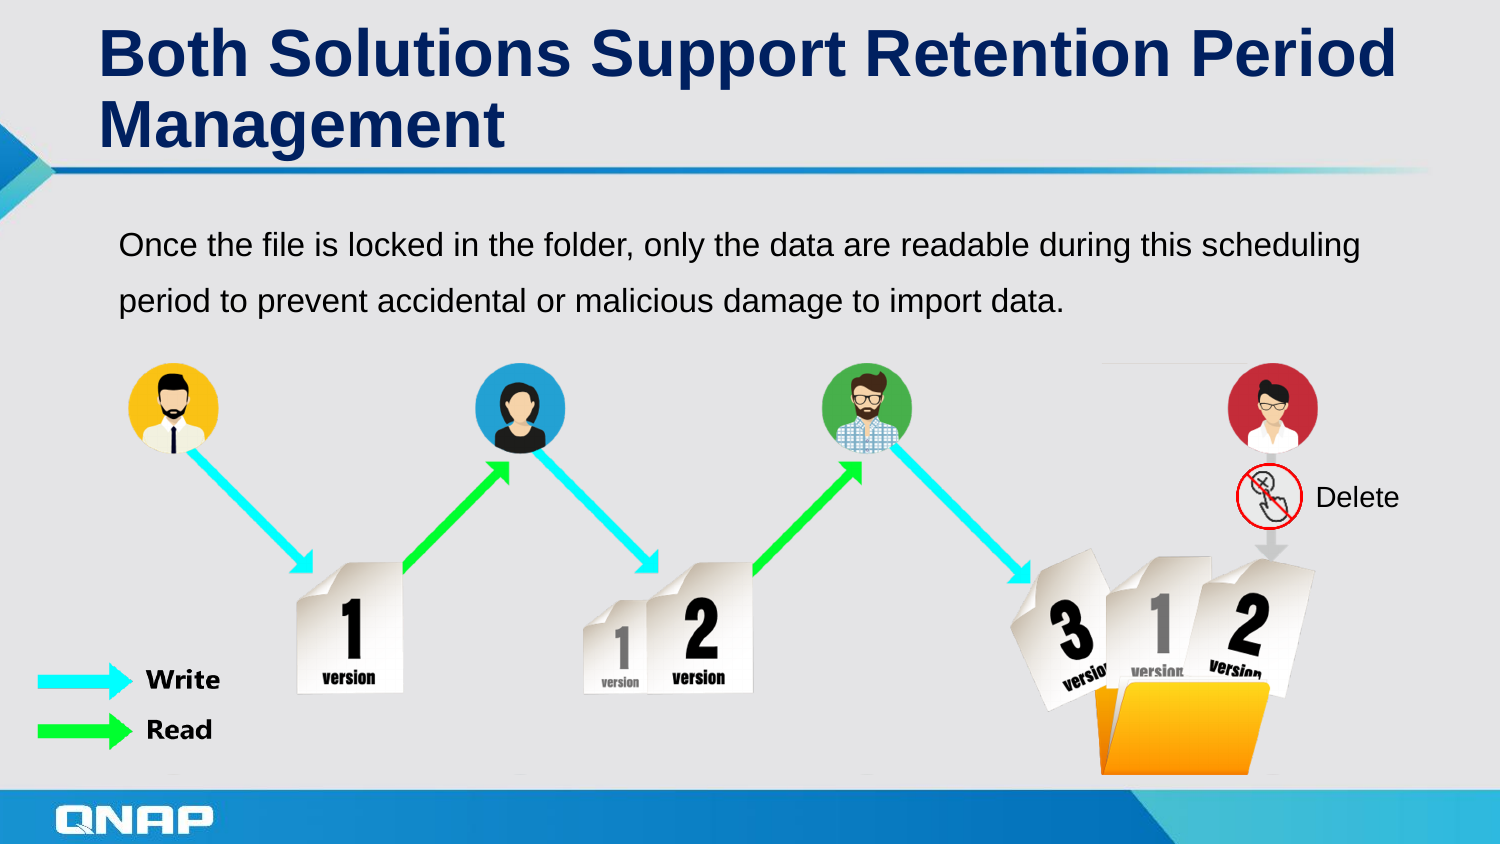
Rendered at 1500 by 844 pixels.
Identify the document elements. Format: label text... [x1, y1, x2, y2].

text_box Once the file is locked in the folder, only the data are readable during this scheduling period to prevent accidental or malicious damage to import data. [103, 199, 1385, 327]
picture [0, 0, 1500, 844]
title Both Solutions Support Retention Period Management [83, 20, 1447, 159]
text_box Delete [1322, 471, 1442, 521]
